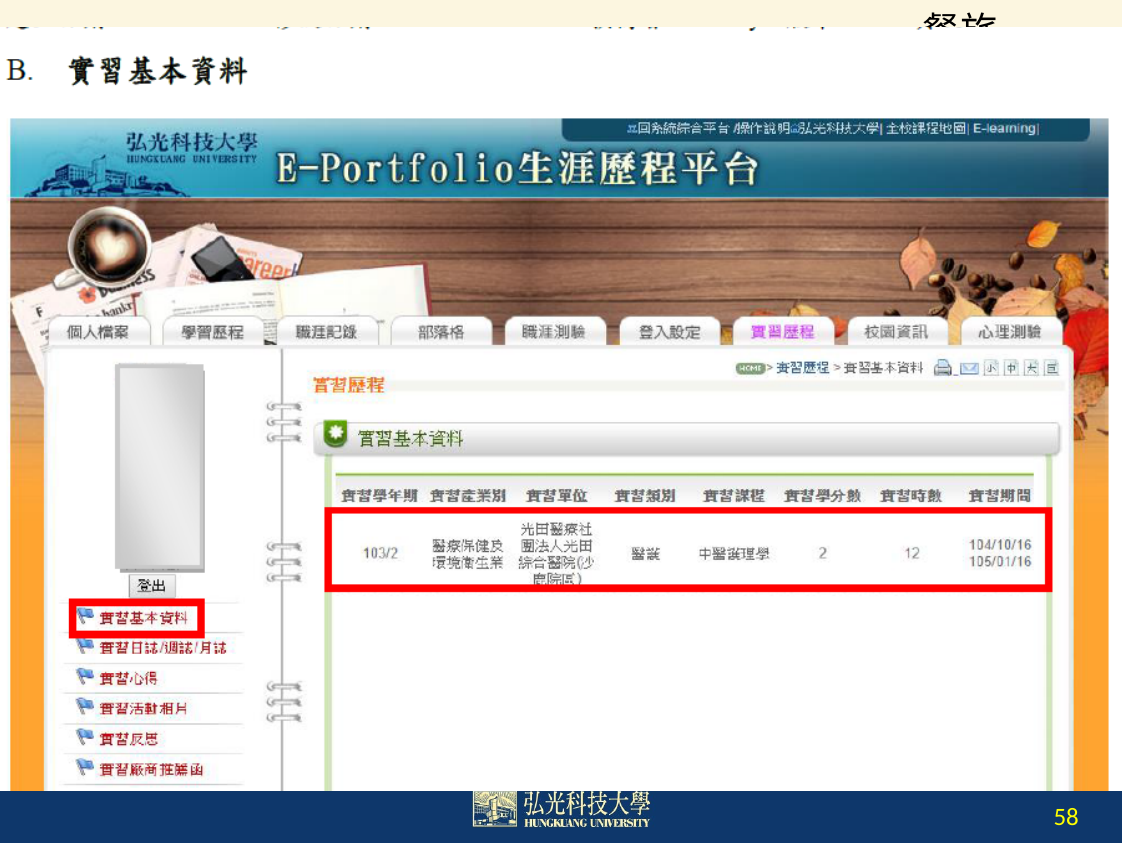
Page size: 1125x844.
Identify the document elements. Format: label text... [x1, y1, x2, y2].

picture [0, 0, 1125, 843]
slide_number 58 [831, 800, 1095, 839]
